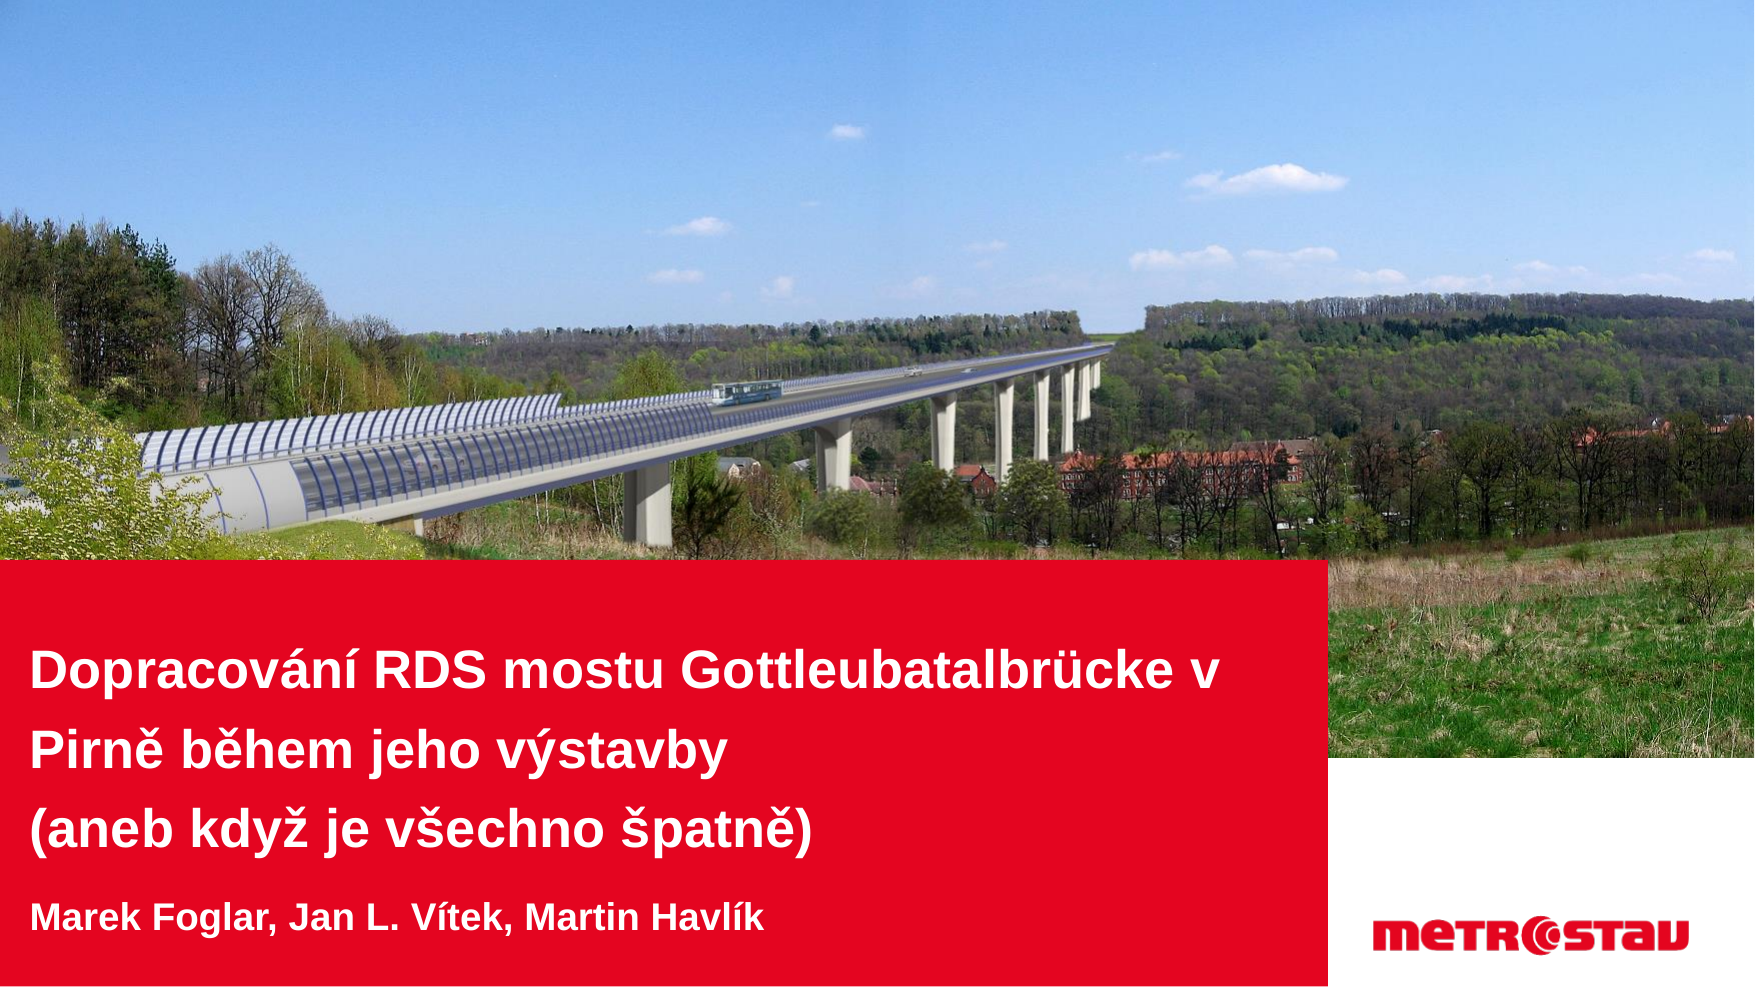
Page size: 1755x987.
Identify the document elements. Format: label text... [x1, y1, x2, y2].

picture [0, 0, 1755, 759]
title Dopracování RDS mostu Gottleubatalbrücke v Pirně během jeho výstavby (aneb když je všechno špatně) Marek Foglar, Jan L. Vítek, Martin Havlík [0, 770, 1328, 987]
picture [1364, 905, 1698, 966]
